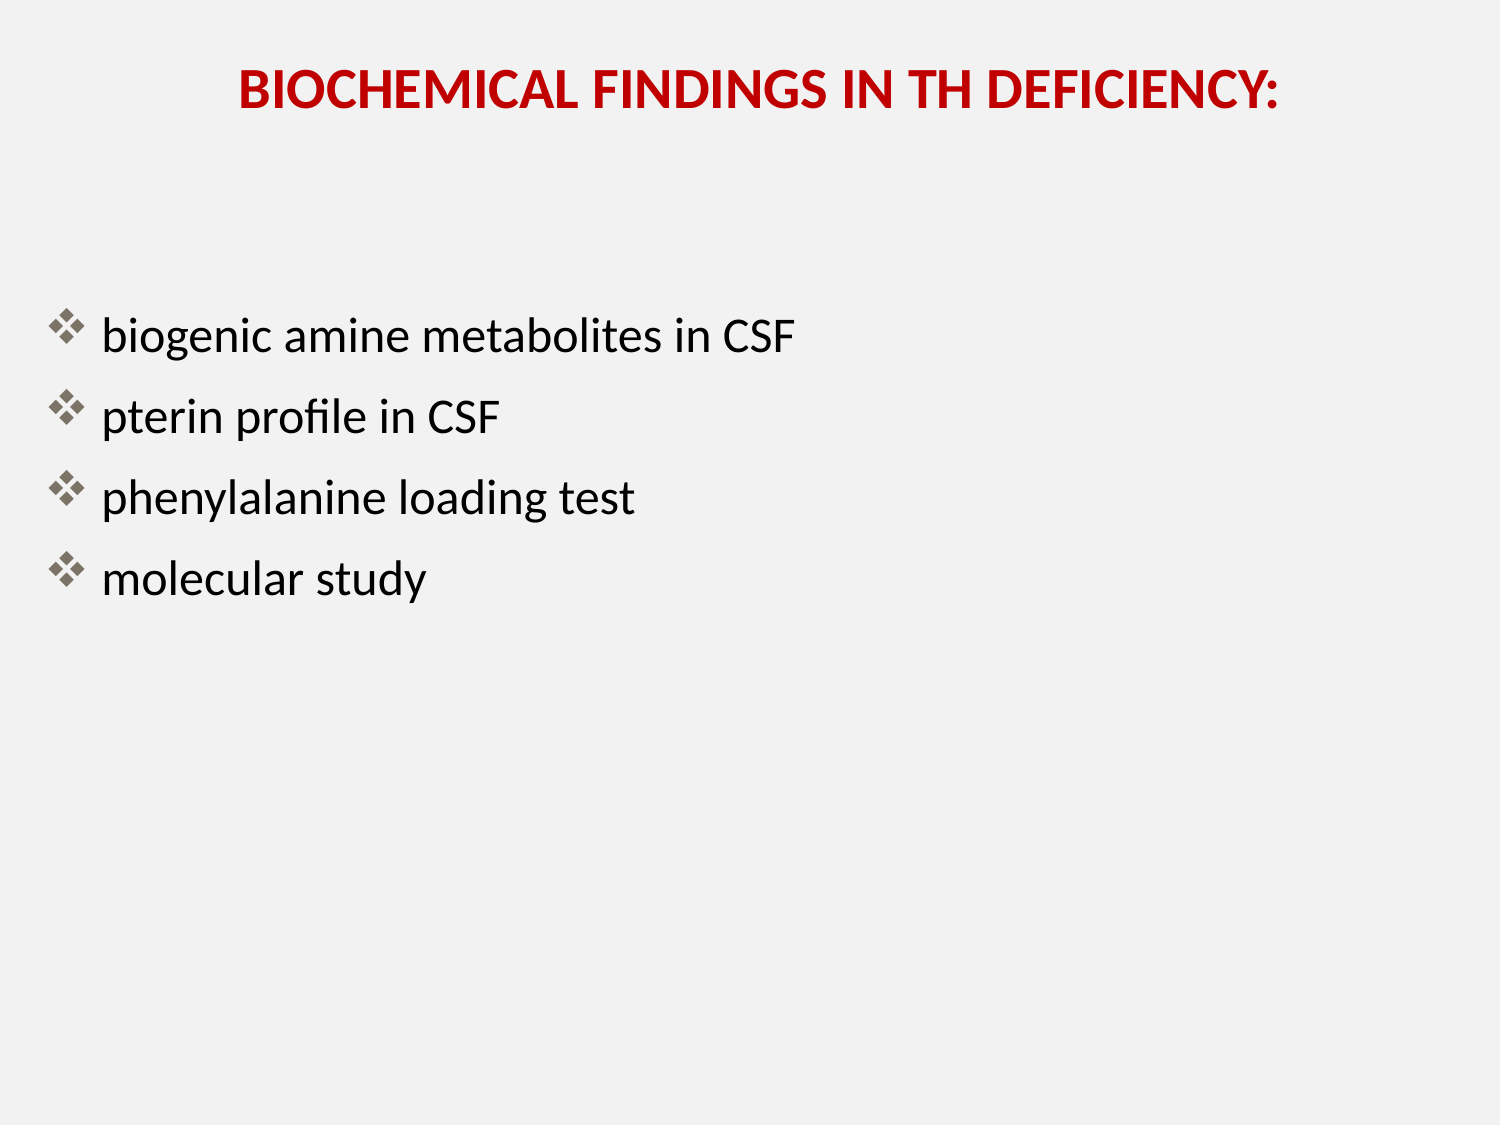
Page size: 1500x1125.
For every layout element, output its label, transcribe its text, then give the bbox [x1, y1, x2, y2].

list BIOCHEMICAL FINDINGS IN TH DEFICIENCY: biogenic amine metabolites in CSF pterin profile in CSF phenylalanine loading test molecular study [29, 42, 1483, 1035]
